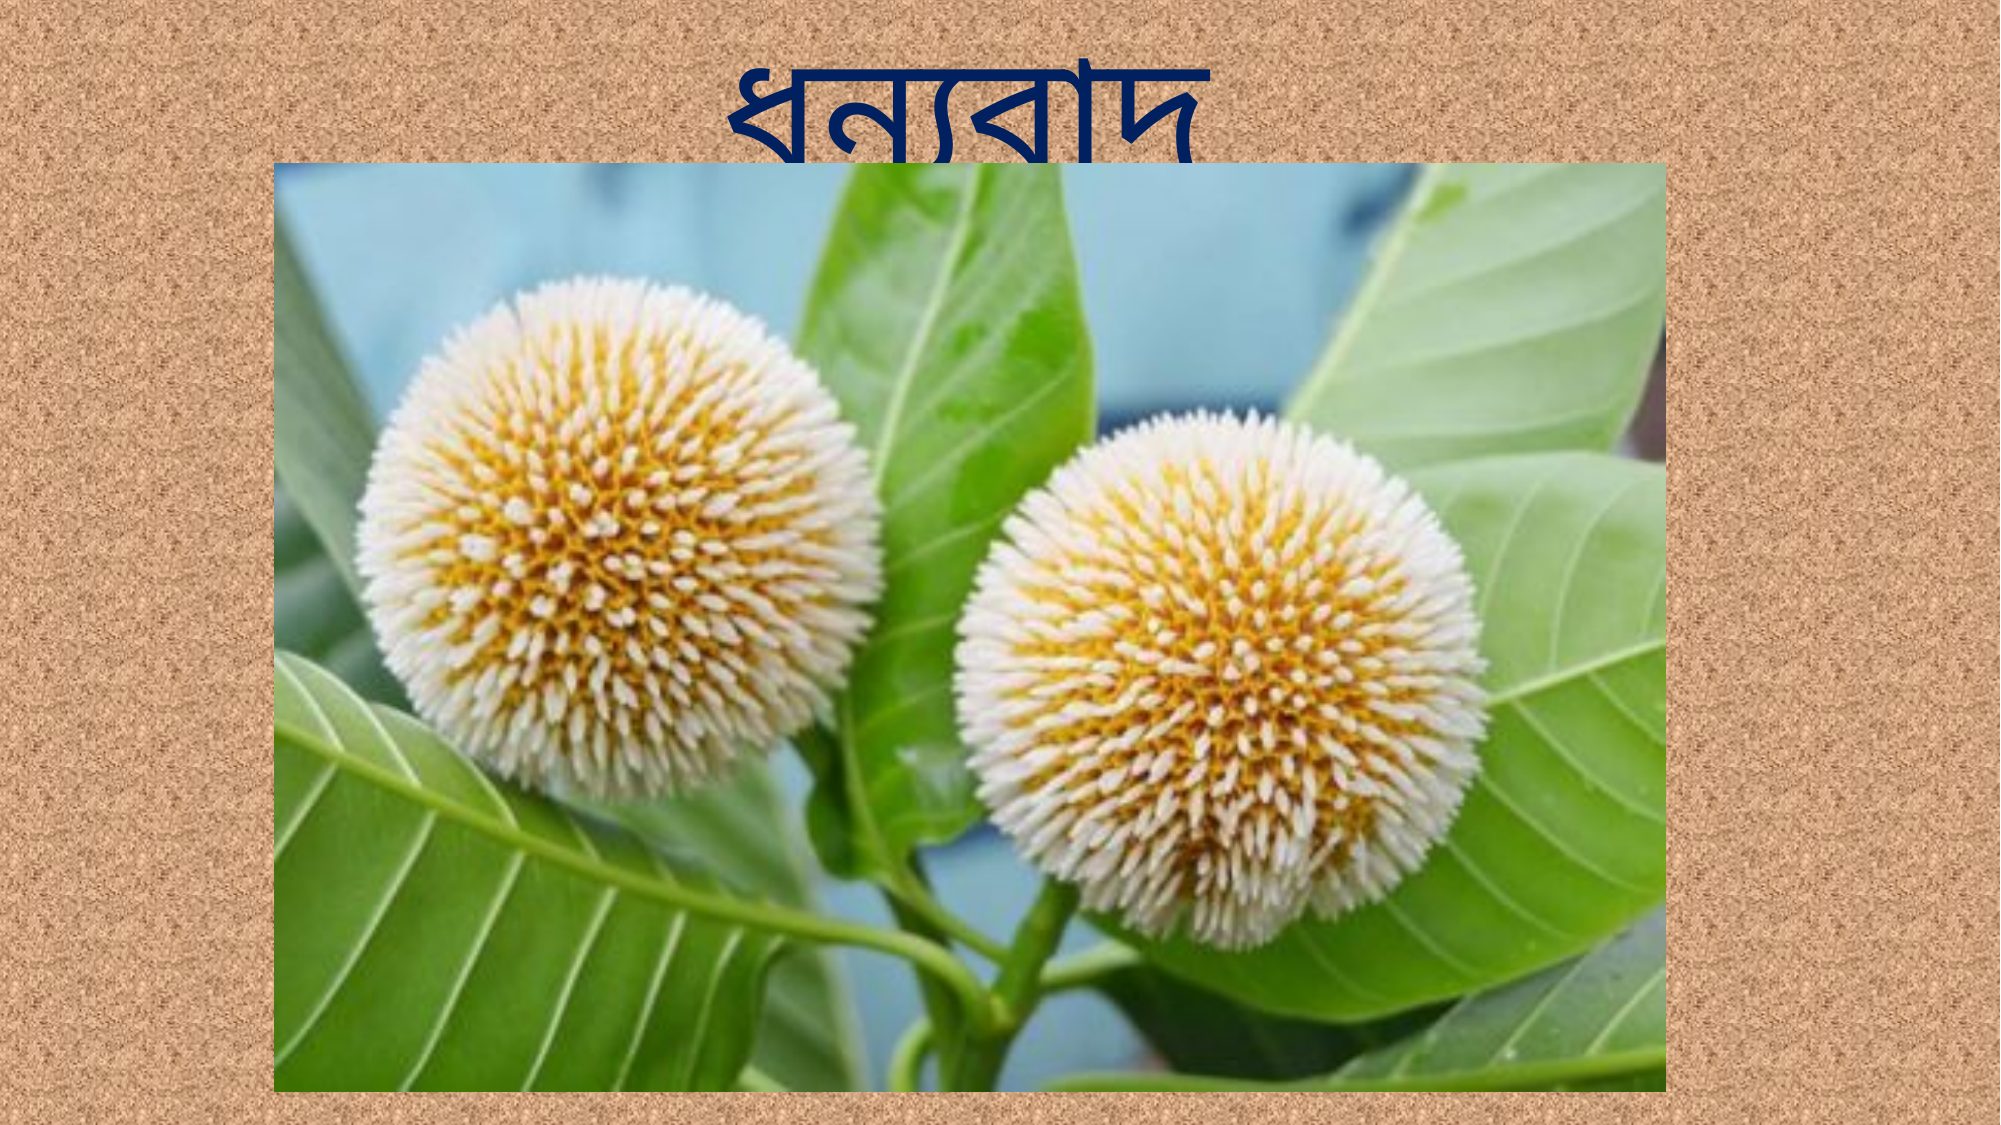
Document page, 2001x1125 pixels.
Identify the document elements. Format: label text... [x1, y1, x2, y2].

text_box ধন্যবাদ [650, 0, 1290, 163]
picture [274, 163, 1666, 1092]
